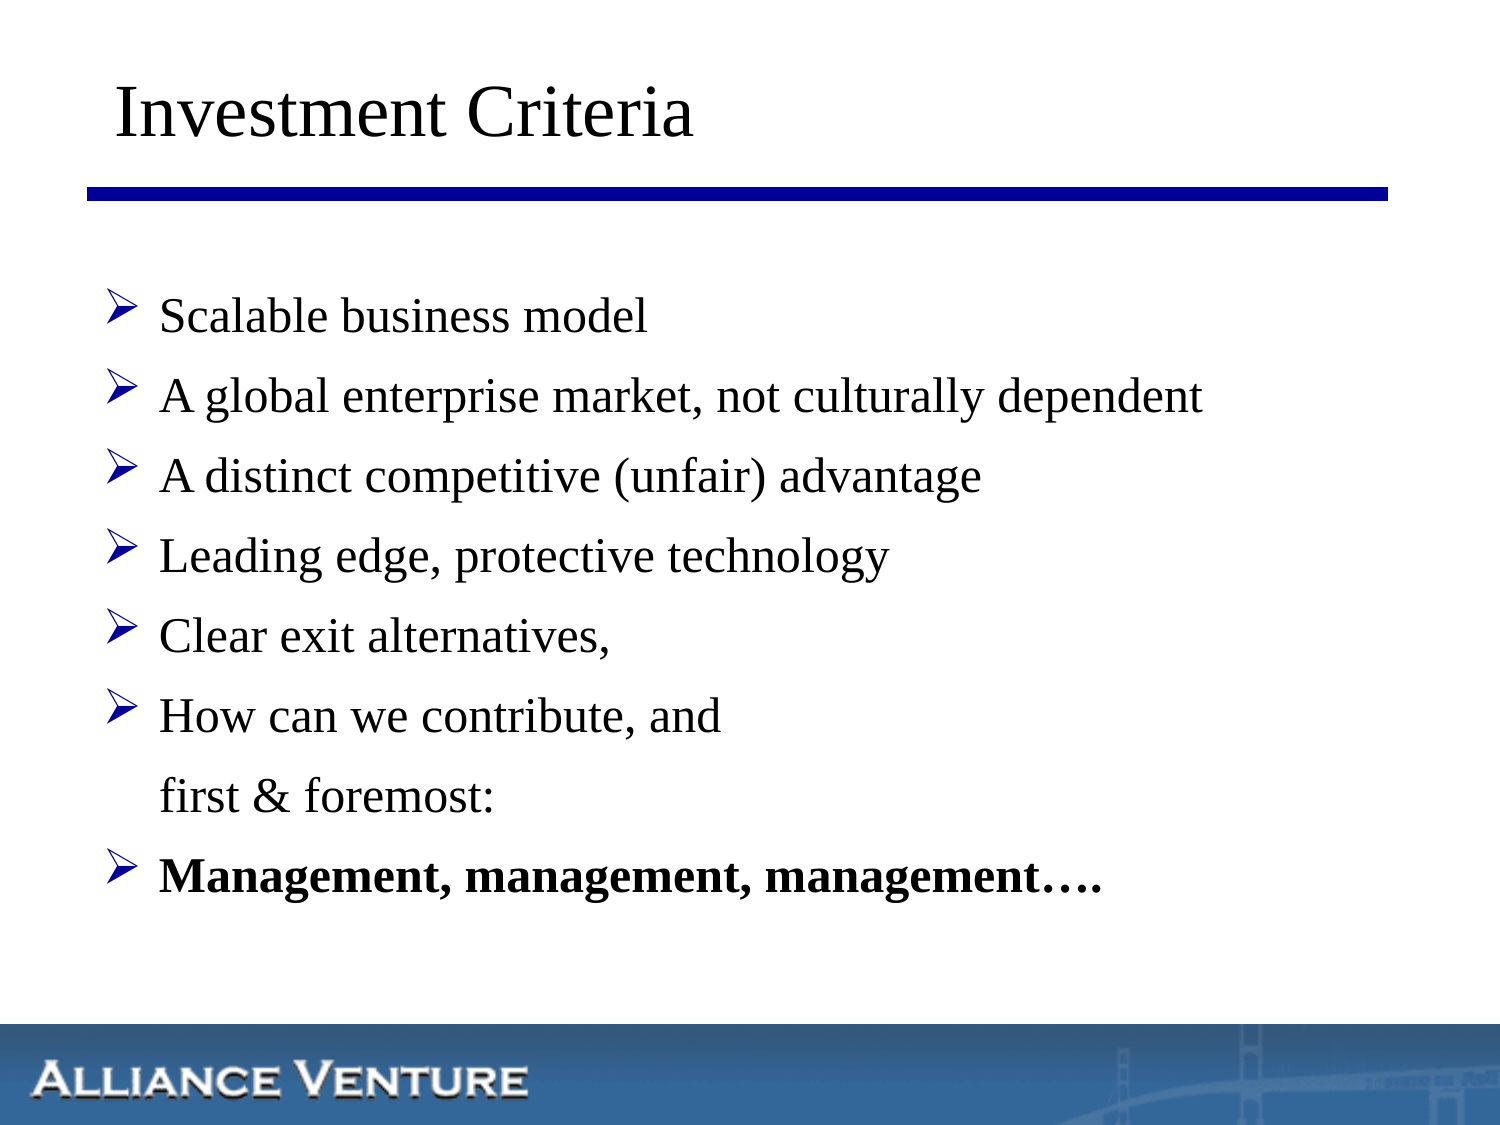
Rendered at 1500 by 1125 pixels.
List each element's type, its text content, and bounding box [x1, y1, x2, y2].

picture [0, 1024, 1500, 1125]
list Scalable business model A global enterprise market, not culturally dependent A distinct competitive (unfair) advantage Leading edge, protective technology Clear exit alternatives, How can we contribute, and first & foremost: Management, management, management…. [87, 274, 1401, 938]
title Investment Criteria [99, 24, 1376, 188]
